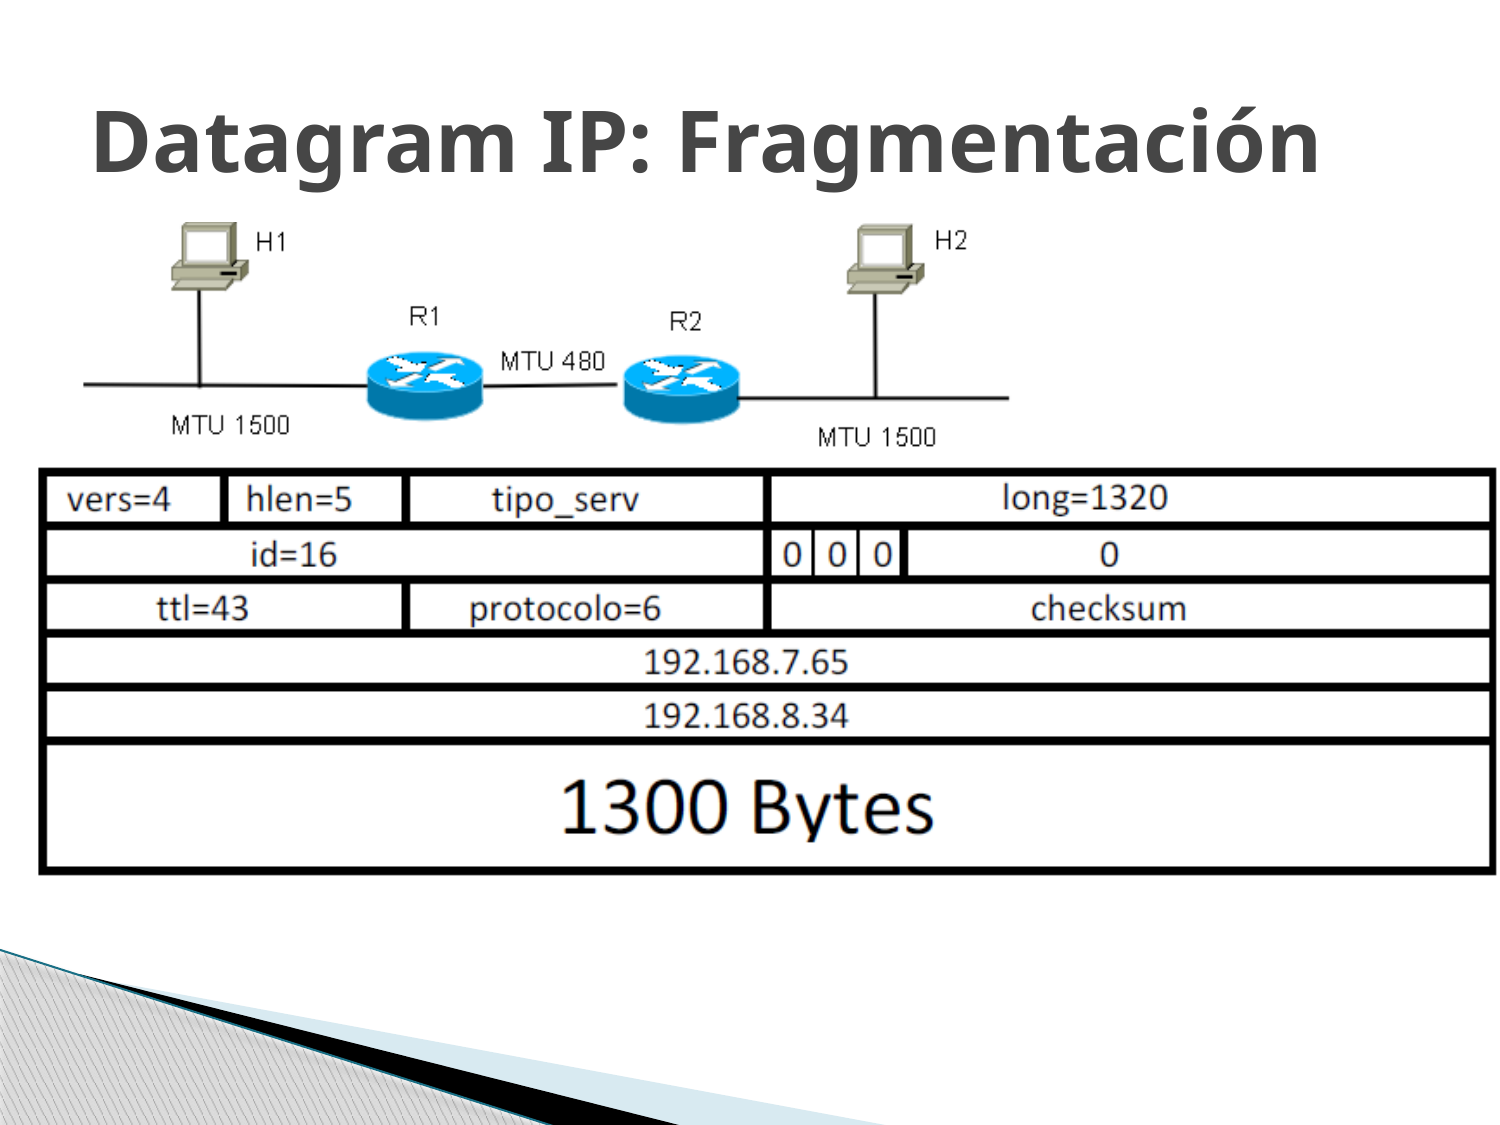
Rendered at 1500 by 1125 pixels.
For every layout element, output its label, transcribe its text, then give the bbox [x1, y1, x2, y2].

picture [36, 222, 1500, 880]
title Datagram IP: Fragmentación [75, 45, 1425, 233]
